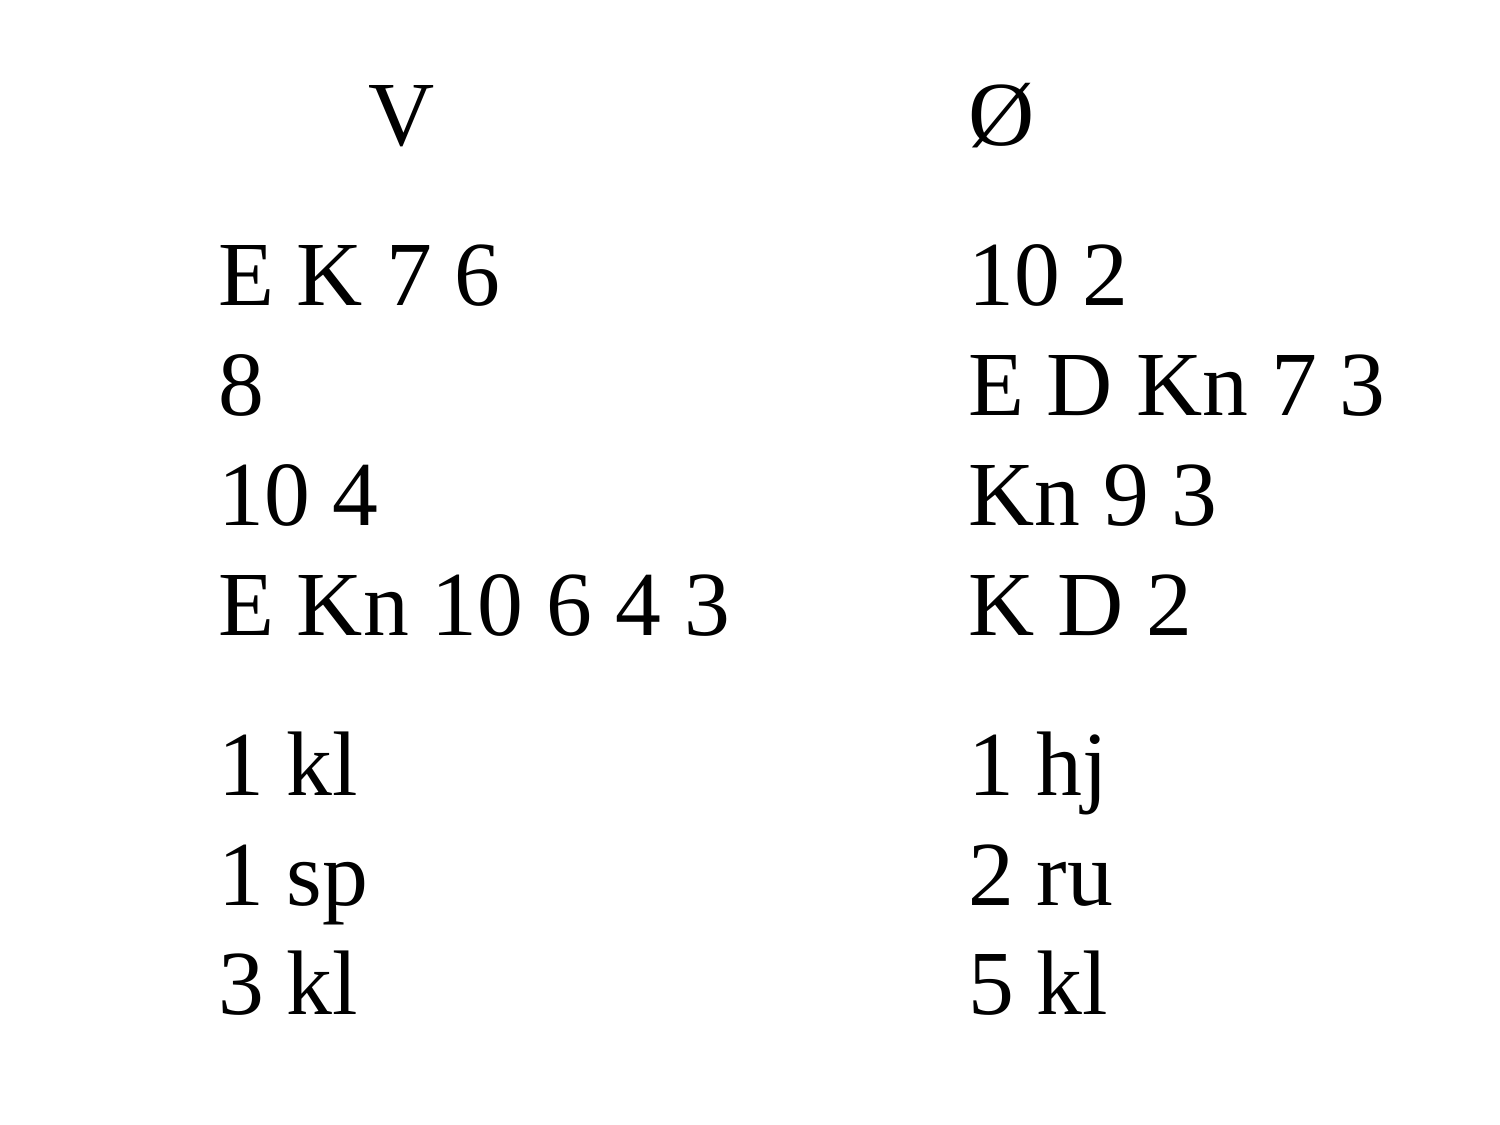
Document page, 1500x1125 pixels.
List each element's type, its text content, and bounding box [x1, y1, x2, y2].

text_box V Ø E K 7 6 10 2 8 E D Kn 7 3 10 4 Kn 9 3 E Kn 10 6 4 3 K D 2 1 kl 1 hj 1 sp 2 ru 3 kl 5 kl [53, 46, 1500, 1041]
